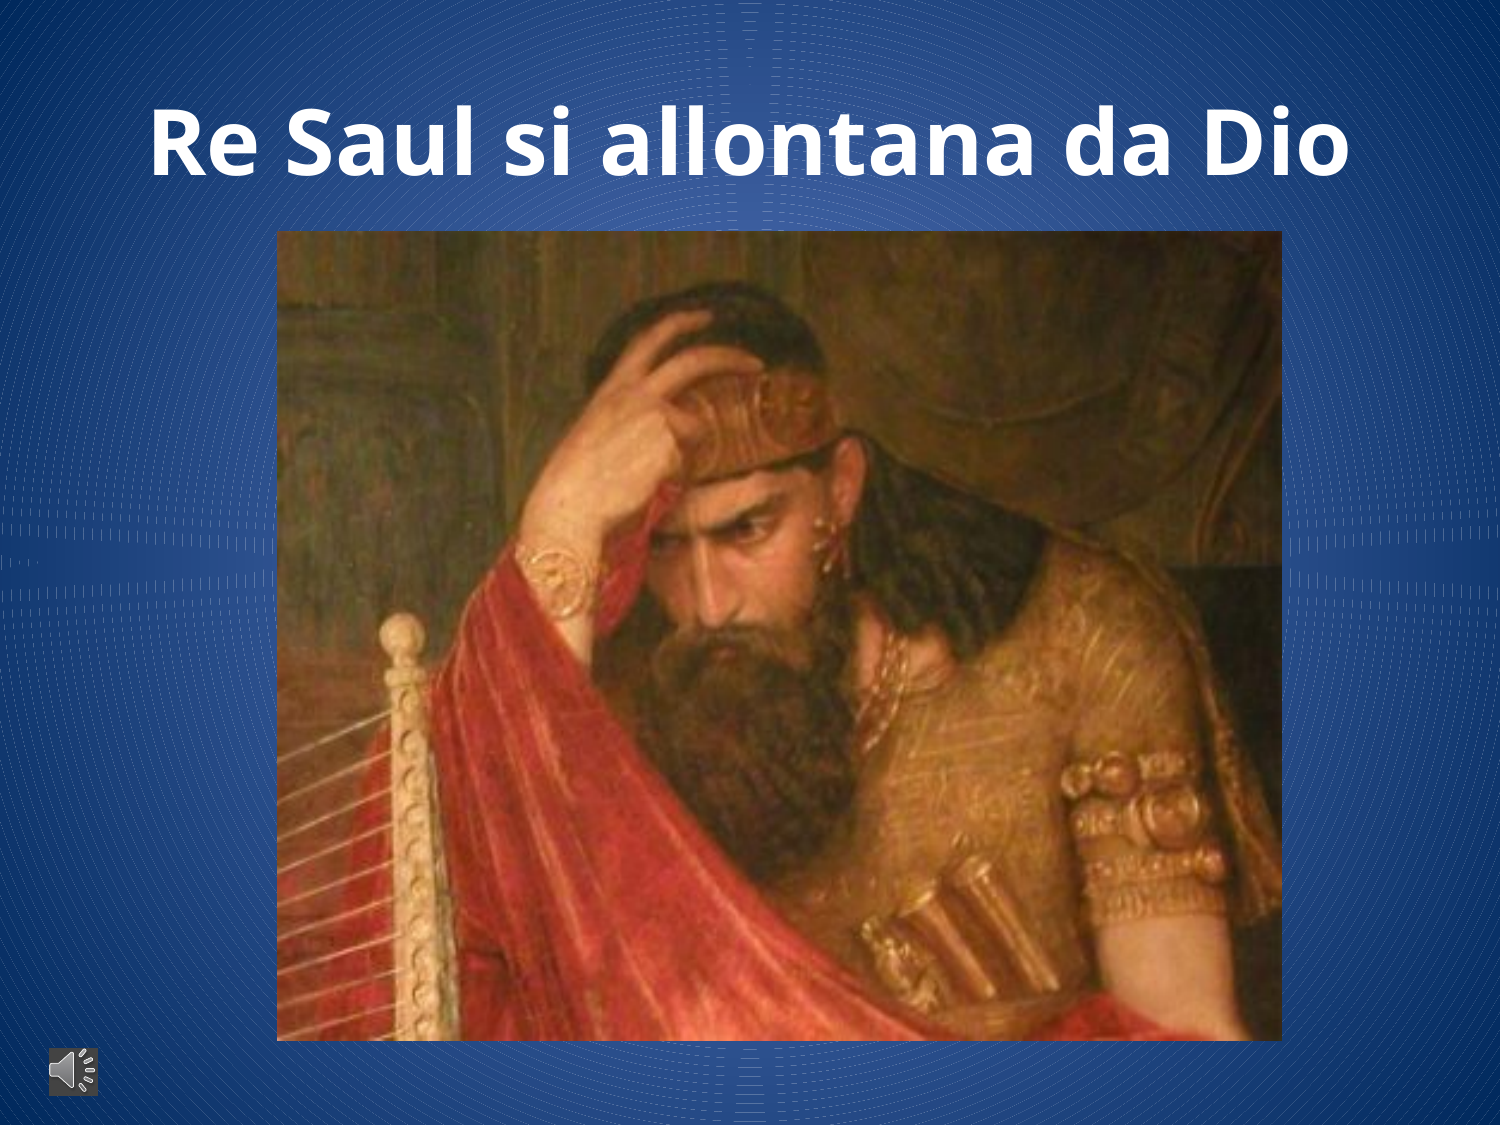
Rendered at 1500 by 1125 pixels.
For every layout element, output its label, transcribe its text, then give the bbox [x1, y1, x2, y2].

title Re Saul si allontana da Dio [75, 45, 1425, 233]
picture [48, 1046, 99, 1098]
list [277, 231, 1282, 1041]
